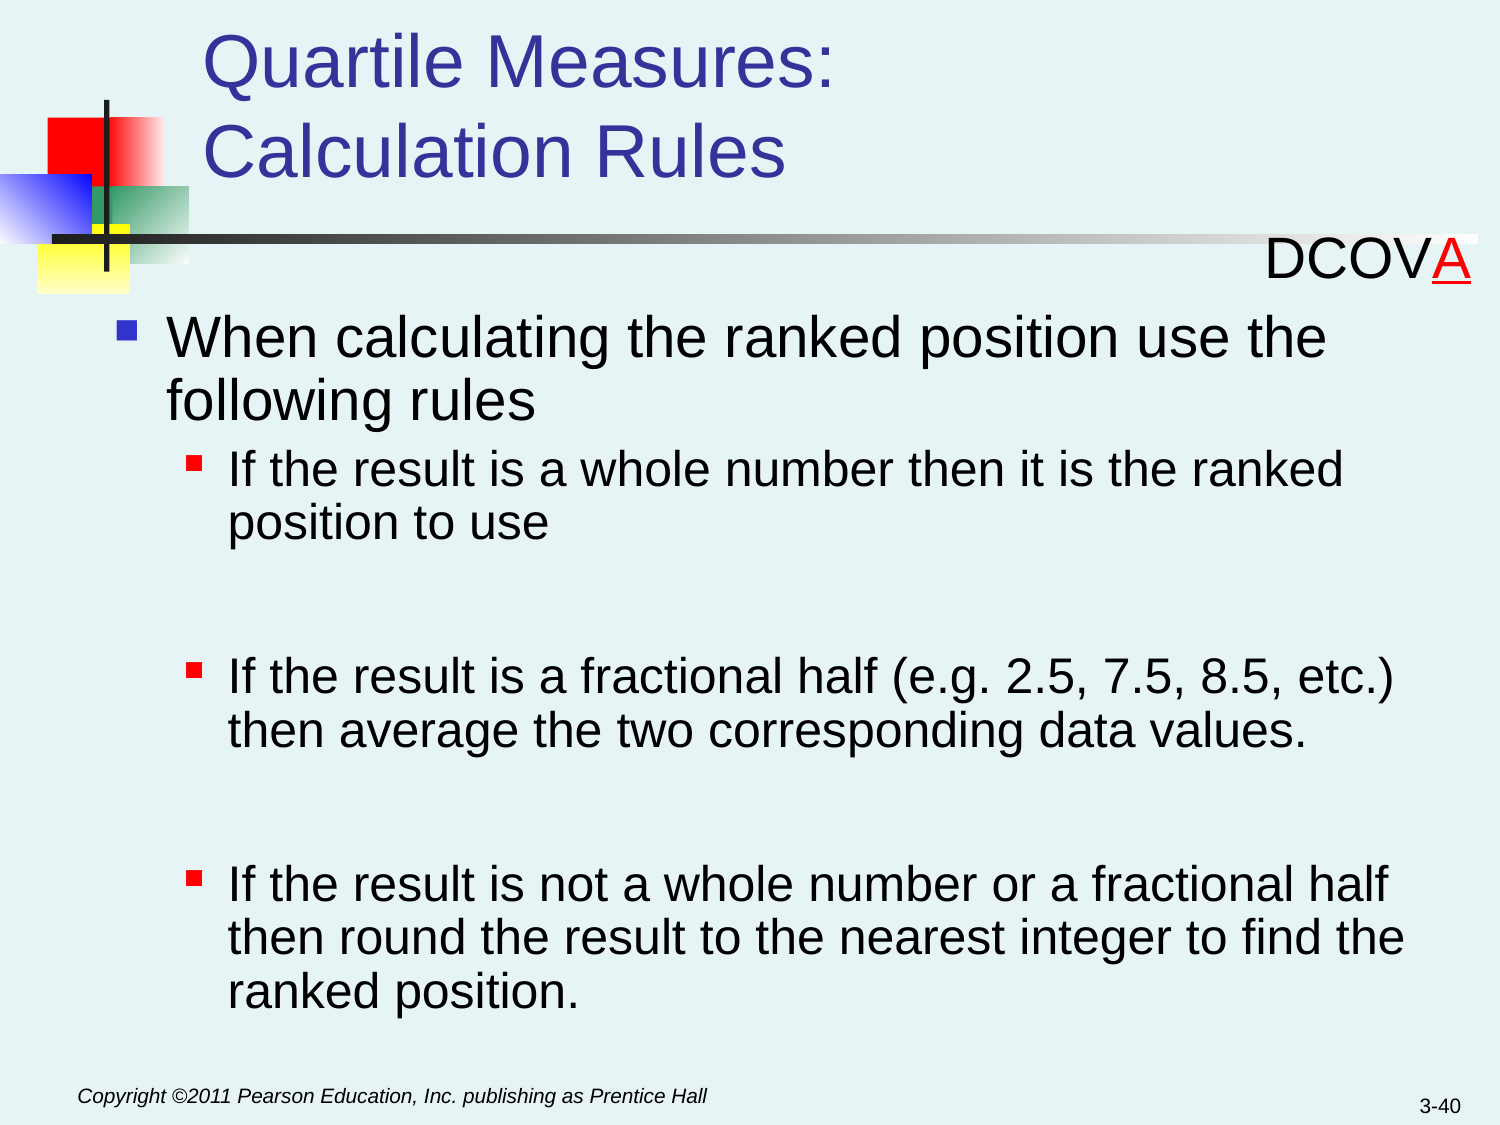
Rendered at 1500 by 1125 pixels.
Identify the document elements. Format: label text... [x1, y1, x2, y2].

title Quartile Measures: Calculation Rules [188, 37, 1401, 201]
text_box DCOVA [1249, 212, 1486, 298]
footer Copyright ©2011 Pearson Education, Inc. publishing as Prentice Hall [62, 1074, 963, 1125]
list When calculating the ranked position use the following rules If the result is a whole number then it is the ranked position to use If the result is a fractional half (e.g. 2.5, 7.5, 8.5, etc.) then average the two corresponding data values. If the result is not a whole number or a fractional half then round the result to the nearest integer to find the ranked position. [99, 299, 1426, 1044]
slide_number 3-40 [1124, 1071, 1476, 1125]
